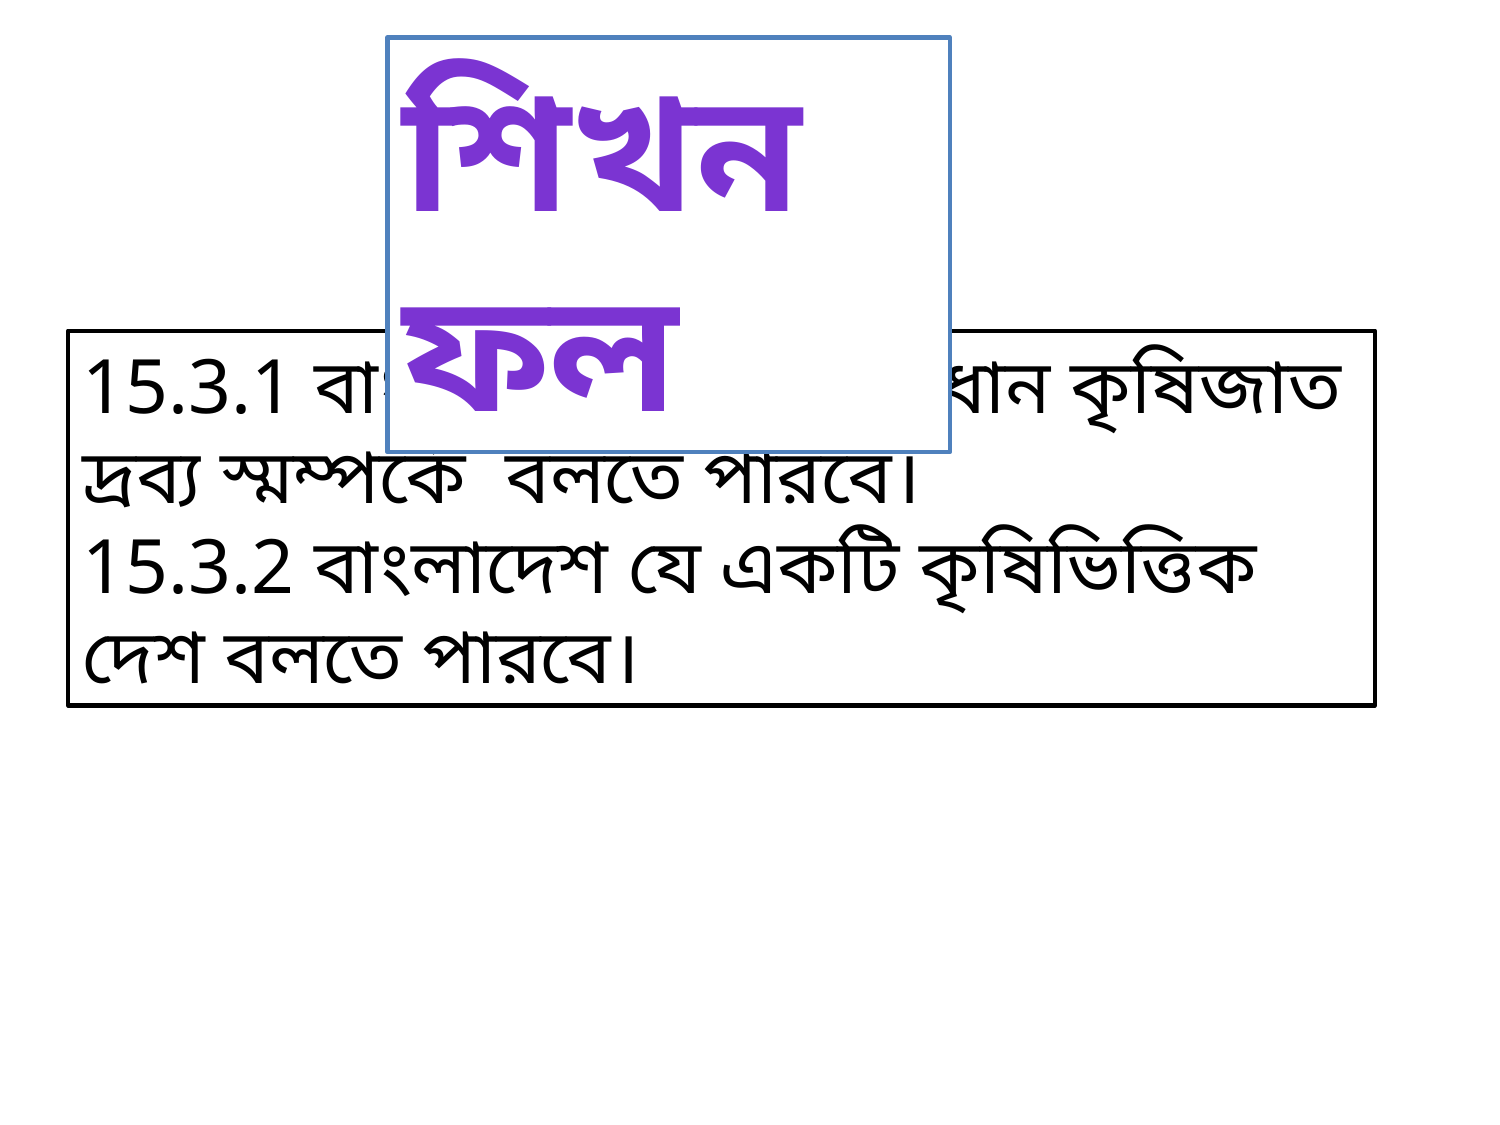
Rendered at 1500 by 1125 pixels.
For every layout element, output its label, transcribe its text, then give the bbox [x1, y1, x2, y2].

text_box 15.3.1 বাংলাদেশের প্রধান প্রধান কৃষিজাত দ্রব্য স্মম্পর্কে বলতে পারবে। 15.3.2 বাংলাদেশ যে একটি কৃষিভিত্তিক দেশ বলতে পারবে। [66, 329, 1377, 708]
text_box শিখনফল [385, 35, 952, 454]
